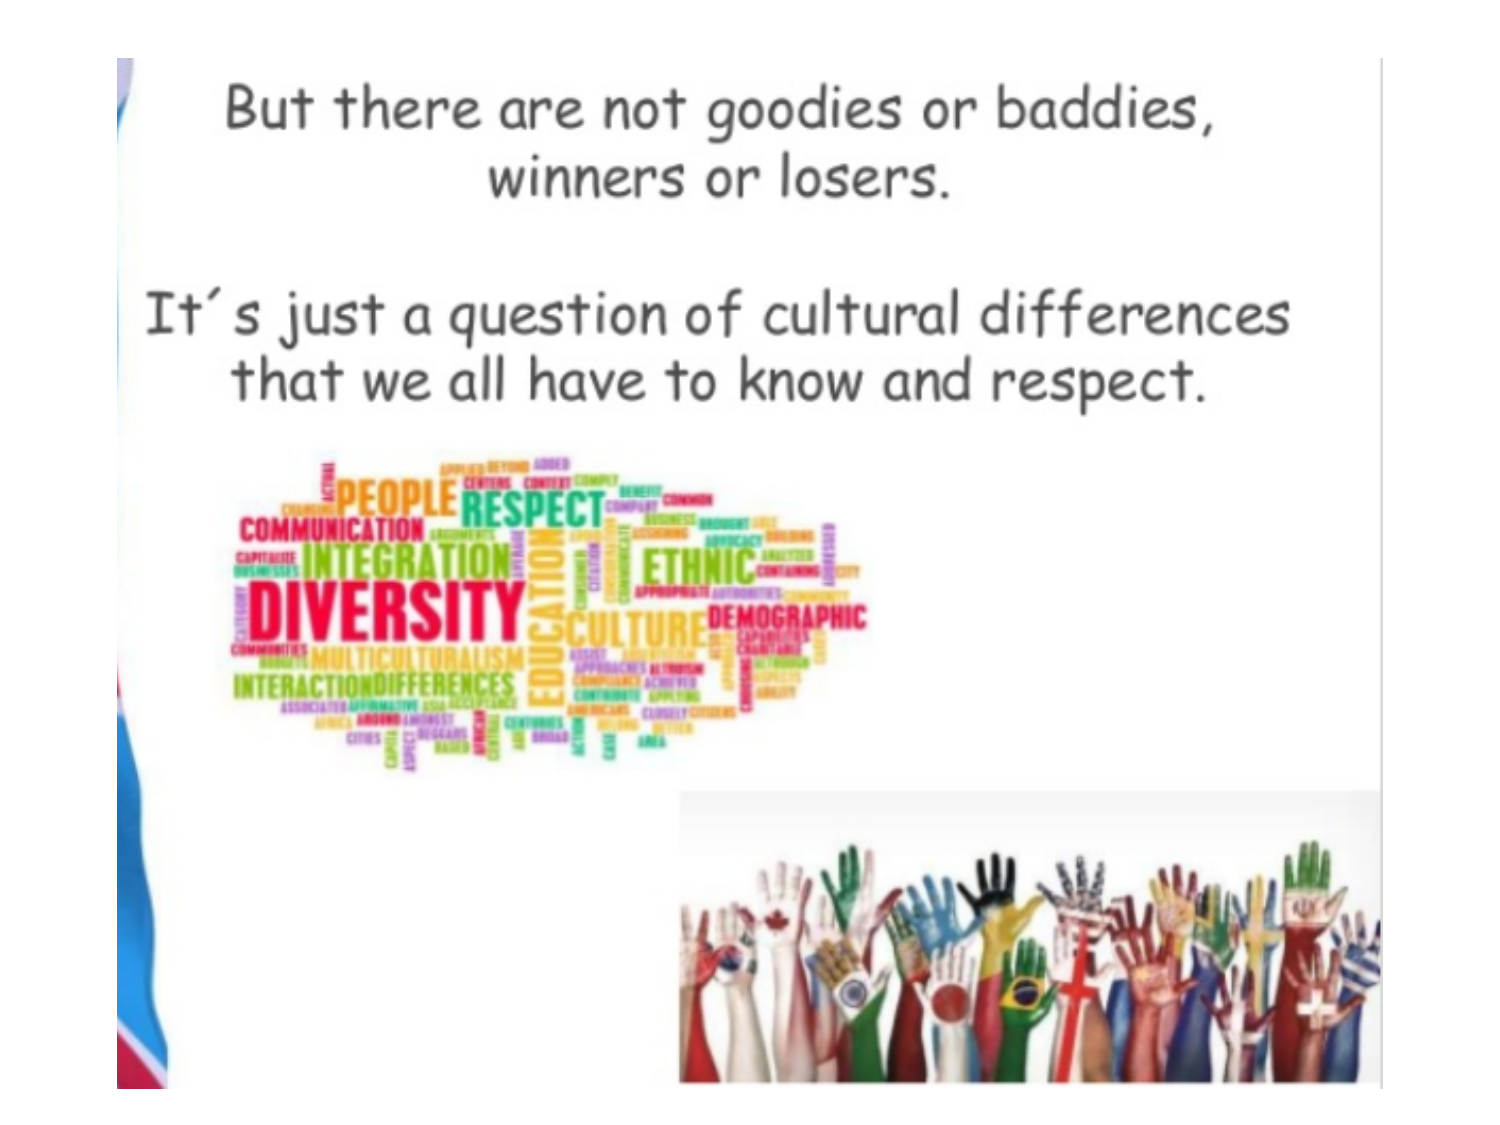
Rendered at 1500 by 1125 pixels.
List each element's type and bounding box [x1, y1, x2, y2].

picture [116, 58, 1383, 1089]
